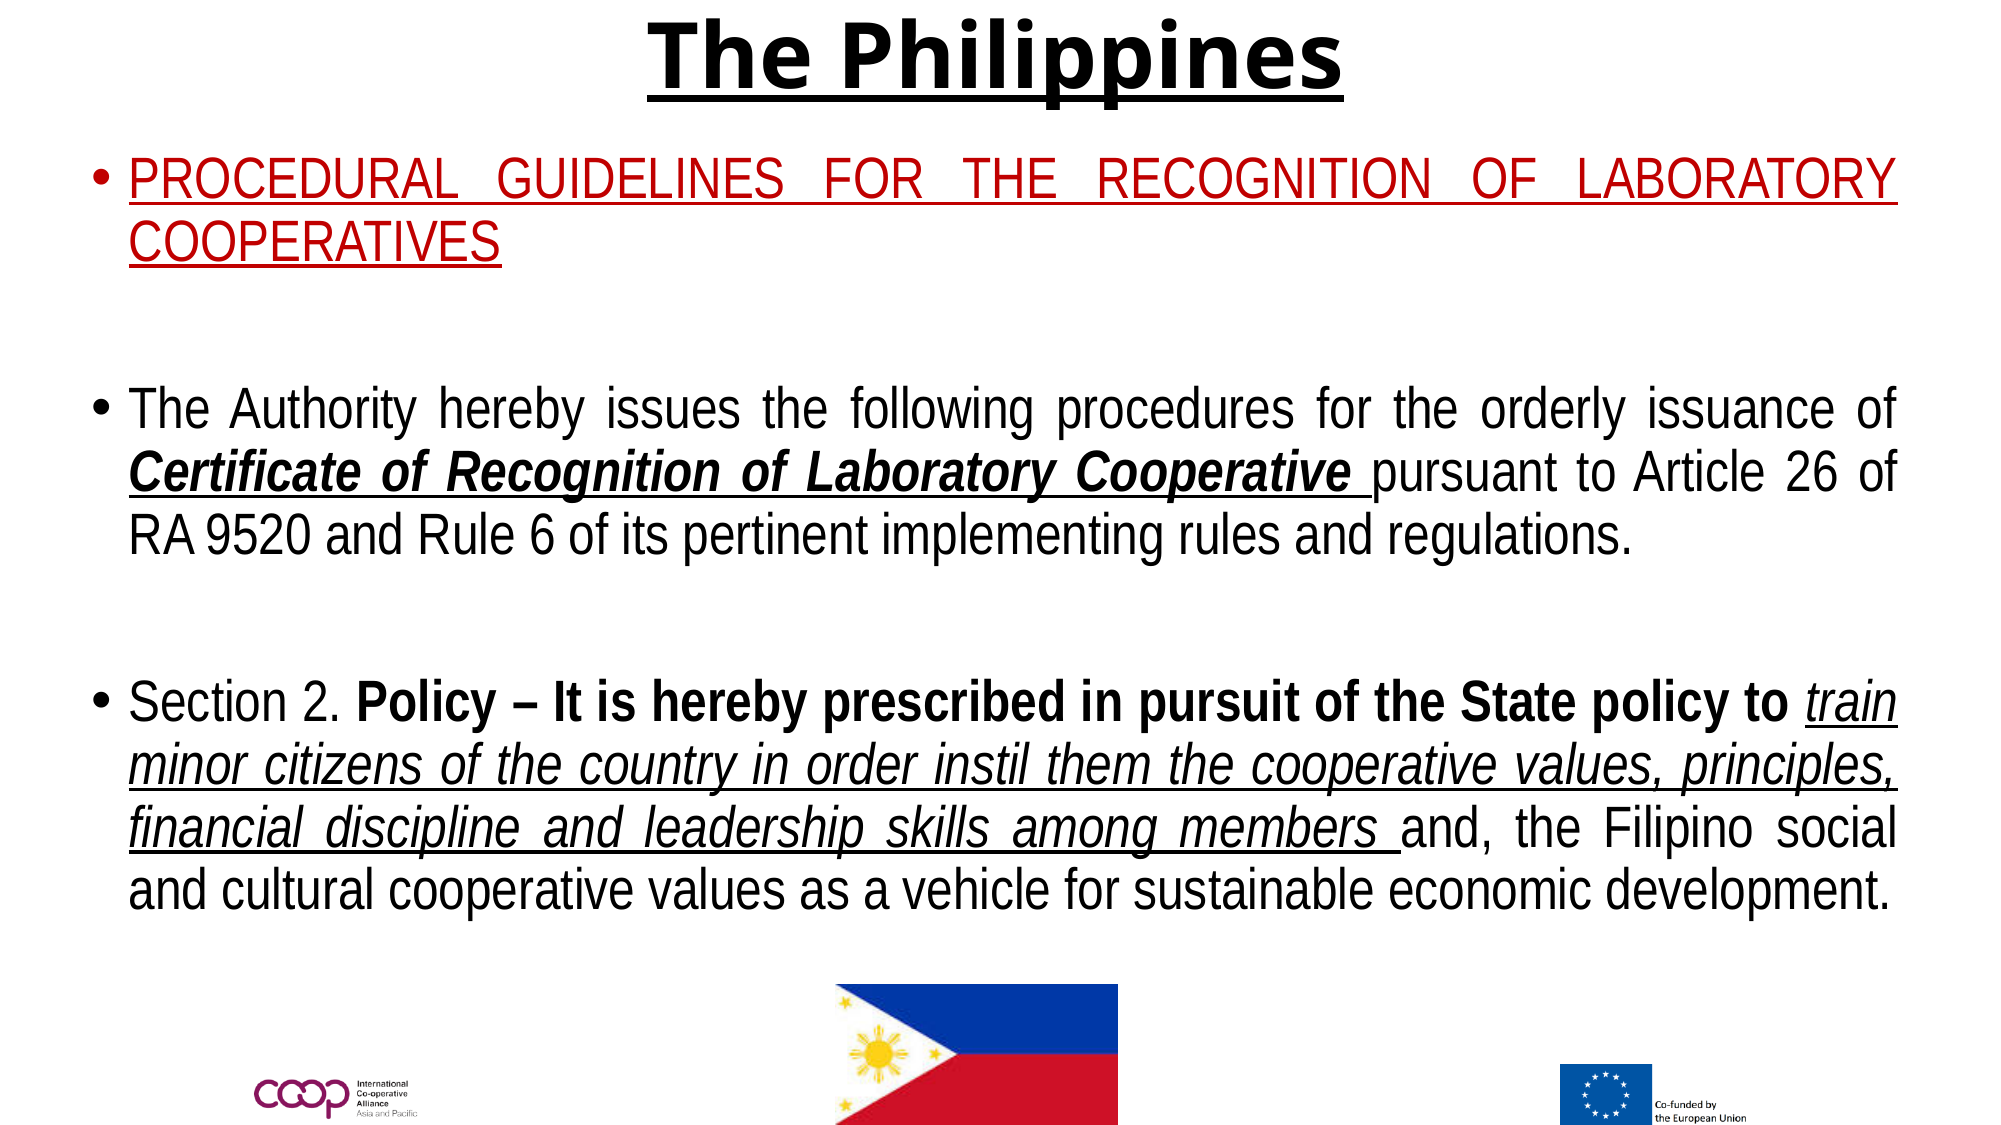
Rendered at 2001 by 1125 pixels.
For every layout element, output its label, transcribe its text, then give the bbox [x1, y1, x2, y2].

list PROCEDURAL GUIDELINES FOR THE RECOGNITION OF LABORATORY COOPERATIVES The Authority hereby issues the following procedures for the orderly issuance of Certificate of Recognition of Laboratory Cooperative pursuant to Article 26 of RA 9520 and Rule 6 of its pertinent implementing rules and regulations. Section 2. Policy – It is hereby prescribed in pursuit of the State policy to train minor citizens of the country in order instil them the cooperative values, principles, financial discipline and leadership skills among members and, the Filipino social and cultural cooperative values as a vehicle for sustainable economic development. [76, 140, 1914, 1005]
picture [1560, 1064, 1751, 1125]
picture [249, 1071, 424, 1125]
picture [835, 984, 1118, 1125]
title The Philippines [320, 0, 1671, 153]
